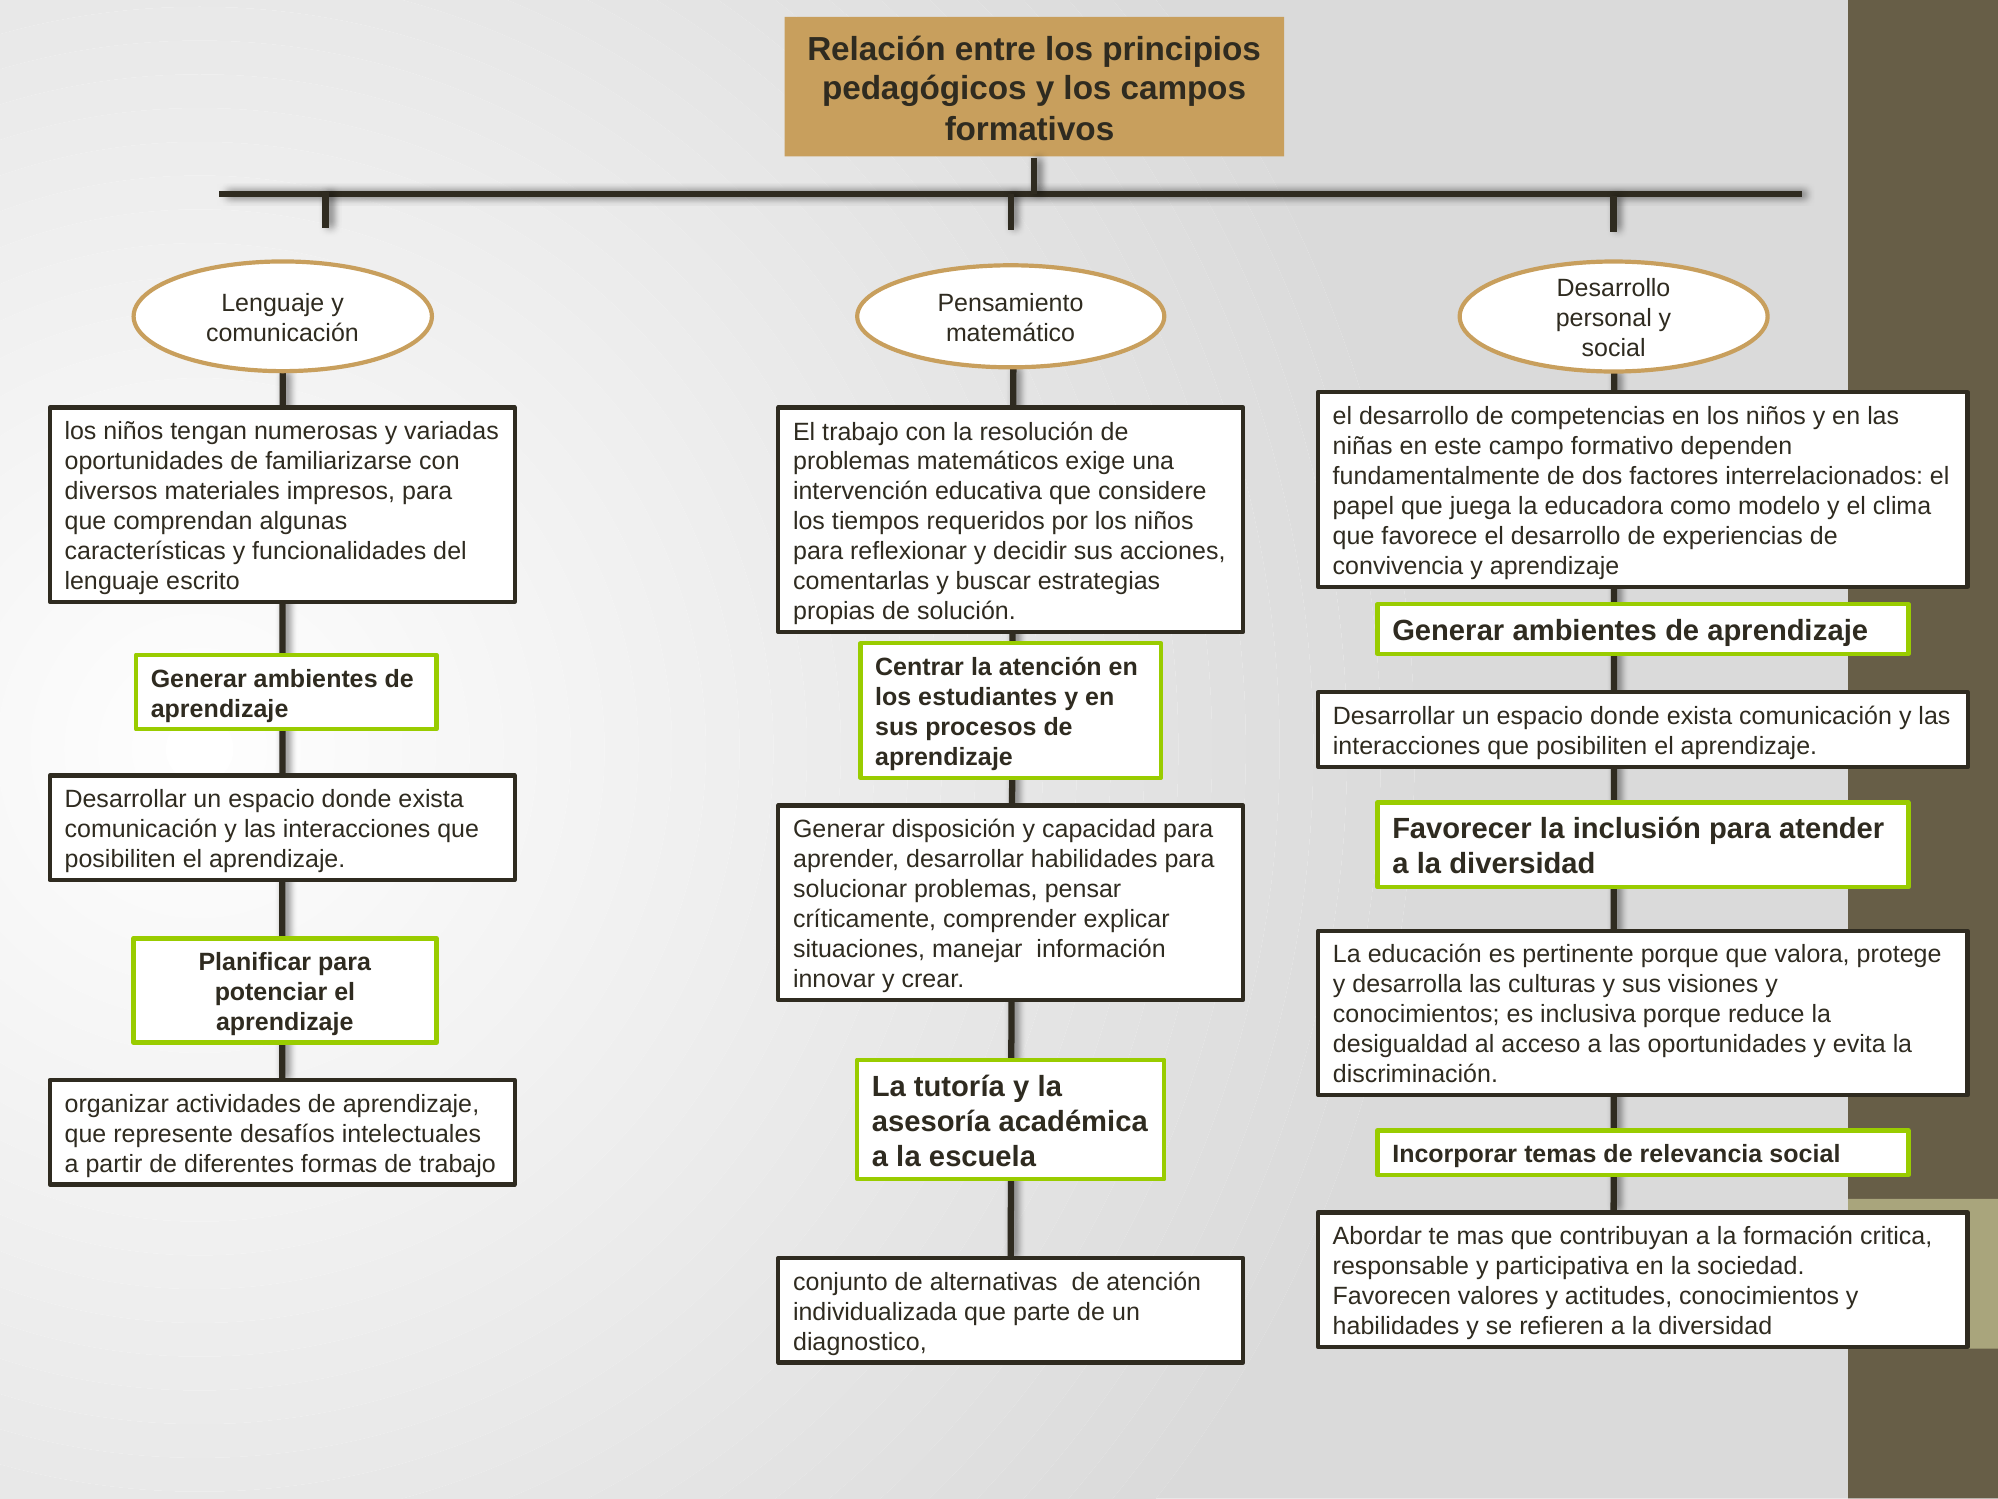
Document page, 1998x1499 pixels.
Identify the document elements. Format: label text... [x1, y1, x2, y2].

text_box La tutoría y la asesoría académica a la escuela [1025, 1058, 1166, 1181]
text_box Incorporar temas de relevancia social [1375, 1128, 1610, 1177]
text_box La educación es pertinente porque que valora, protege y desarrolla las culturas y sus visiones y conocimientos; es inclusiva porque reduce la desigualdad al acceso a las oportunidades y evita la discriminación. [1316, 929, 1610, 1097]
text_box Centrar la atención en los estudiantes y en sus procesos de aprendizaje [1025, 641, 1163, 780]
text_box Desarrollar un espacio donde exista comunicación y las interacciones que posibiliten el aprendizaje. [1316, 690, 1610, 769]
text_box Generar ambientes de aprendizaje [1625, 602, 1911, 656]
text_box Incorporar temas de relevancia social [1625, 1128, 1911, 1177]
text_box El trabajo con la resolución de problemas matemáticos exige una intervención educativa que considere los tiempos requeridos por los niños para reflexionar y decidir sus acciones, comentarlas y buscar estrategias propias de solución. [1025, 405, 1245, 634]
text_box Favorecer la inclusión para atender a la diversidad [1625, 800, 1911, 889]
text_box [1010, 366, 1014, 1259]
text_box el desarrollo de competencias en los niños y en las niñas en este campo formativo dependen fundamentalmente de dos factores interrelacionados: el papel que juega la educadora como modelo y el clima que favorece el desarrollo de experiencias de convivencia y aprendizaje [1316, 390, 1610, 589]
text_box Planificar para potenciar el aprendizaje [133, 938, 278, 1043]
text_box Desarrollar un espacio donde exista comunicación y las interacciones que posibiliten el aprendizaje. [48, 773, 278, 882]
text_box los niños tengan numerosas y variadas oportunidades de familiarizarse con diversos materiales impresos, para que comprendan algunas características y funcionalidades del lenguaje escrito [293, 405, 517, 604]
text_box Favorecer la inclusión para atender a la diversidad [1375, 800, 1610, 889]
text_box Generar ambientes de aprendizaje [293, 653, 439, 731]
text_box Generar ambientes de aprendizaje [1375, 602, 1610, 656]
text_box La tutoría y la asesoría académica a la escuela [855, 1058, 1007, 1181]
text_box el desarrollo de competencias en los niños y en las niñas en este campo formativo dependen fundamentalmente de dos factores interrelacionados: el papel que juega la educadora como modelo y el clima que favorece el desarrollo de experiencias de convivencia y aprendizaje [1625, 390, 1970, 589]
text_box Lenguaje y comunicación [131, 259, 435, 374]
text_box los niños tengan numerosas y variadas oportunidades de familiarizarse con diversos materiales impresos, para que comprendan algunas características y funcionalidades del lenguaje escrito [48, 405, 278, 604]
text_box Relación entre los principios pedagógicos y los campos formativos [784, 16, 1285, 157]
text_box Centrar la atención en los estudiantes y en sus procesos de aprendizaje [858, 641, 1007, 780]
text_box La educación es pertinente porque que valora, protege y desarrolla las culturas y sus visiones y conocimientos; es inclusiva porque reduce la desigualdad al acceso a las oportunidades y evita la discriminación. [1625, 929, 1970, 1097]
text_box Pensamiento matemático [855, 263, 1167, 370]
text_box organizar actividades de aprendizaje, que represente desafíos intelectuales a partir de diferentes formas de trabajo [48, 1078, 517, 1187]
text_box conjunto de alternativas de atención individualizada que parte de un diagnostico, [776, 1256, 1245, 1365]
text_box El trabajo con la resolución de problemas matemáticos exige una intervención educativa que considere los tiempos requeridos por los niños para reflexionar y decidir sus acciones, comentarlas y buscar estrategias propias de solución. [776, 405, 1007, 634]
text_box Generar disposición y capacidad para aprender, desarrollar habilidades para solucionar problemas, pensar críticamente, comprender explicar situaciones, manejar información innovar y crear. [1025, 803, 1245, 1002]
text_box Generar ambientes de aprendizaje [134, 653, 278, 731]
text_box Desarrollar un espacio donde exista comunicación y las interacciones que posibiliten el aprendizaje. [1625, 690, 1970, 769]
text_box Planificar para potenciar el aprendizaje [293, 938, 437, 1043]
text_box Desarrollo personal y social [1457, 259, 1770, 374]
text_box Generar disposición y capacidad para aprender, desarrollar habilidades para solucionar problemas, pensar críticamente, comprender explicar situaciones, manejar información innovar y crear. [776, 803, 1007, 1002]
text_box Abordar te mas que contribuyan a la formación critica, responsable y participativa en la sociedad. Favorecen valores y actitudes, conocimientos y habilidades y se refieren a la diversidad [1316, 1210, 1970, 1349]
text_box Desarrollar un espacio donde exista comunicación y las interacciones que posibiliten el aprendizaje. [293, 773, 517, 882]
